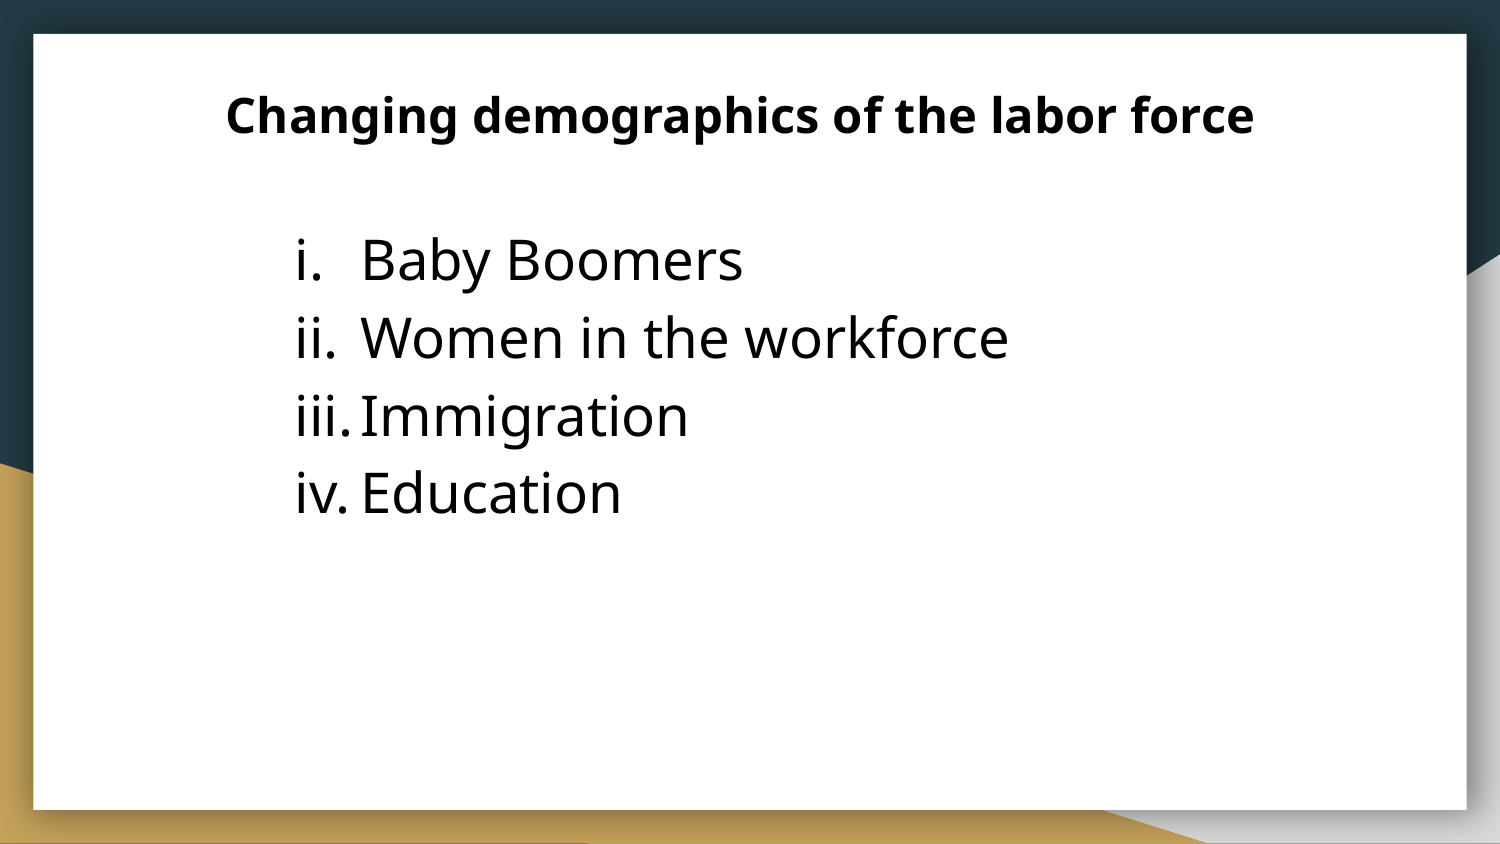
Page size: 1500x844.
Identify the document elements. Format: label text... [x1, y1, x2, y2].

title Changing demographics of the labor force [125, 60, 1357, 157]
list Baby Boomers Women in the workforce Immigration Education [120, 199, 1361, 772]
